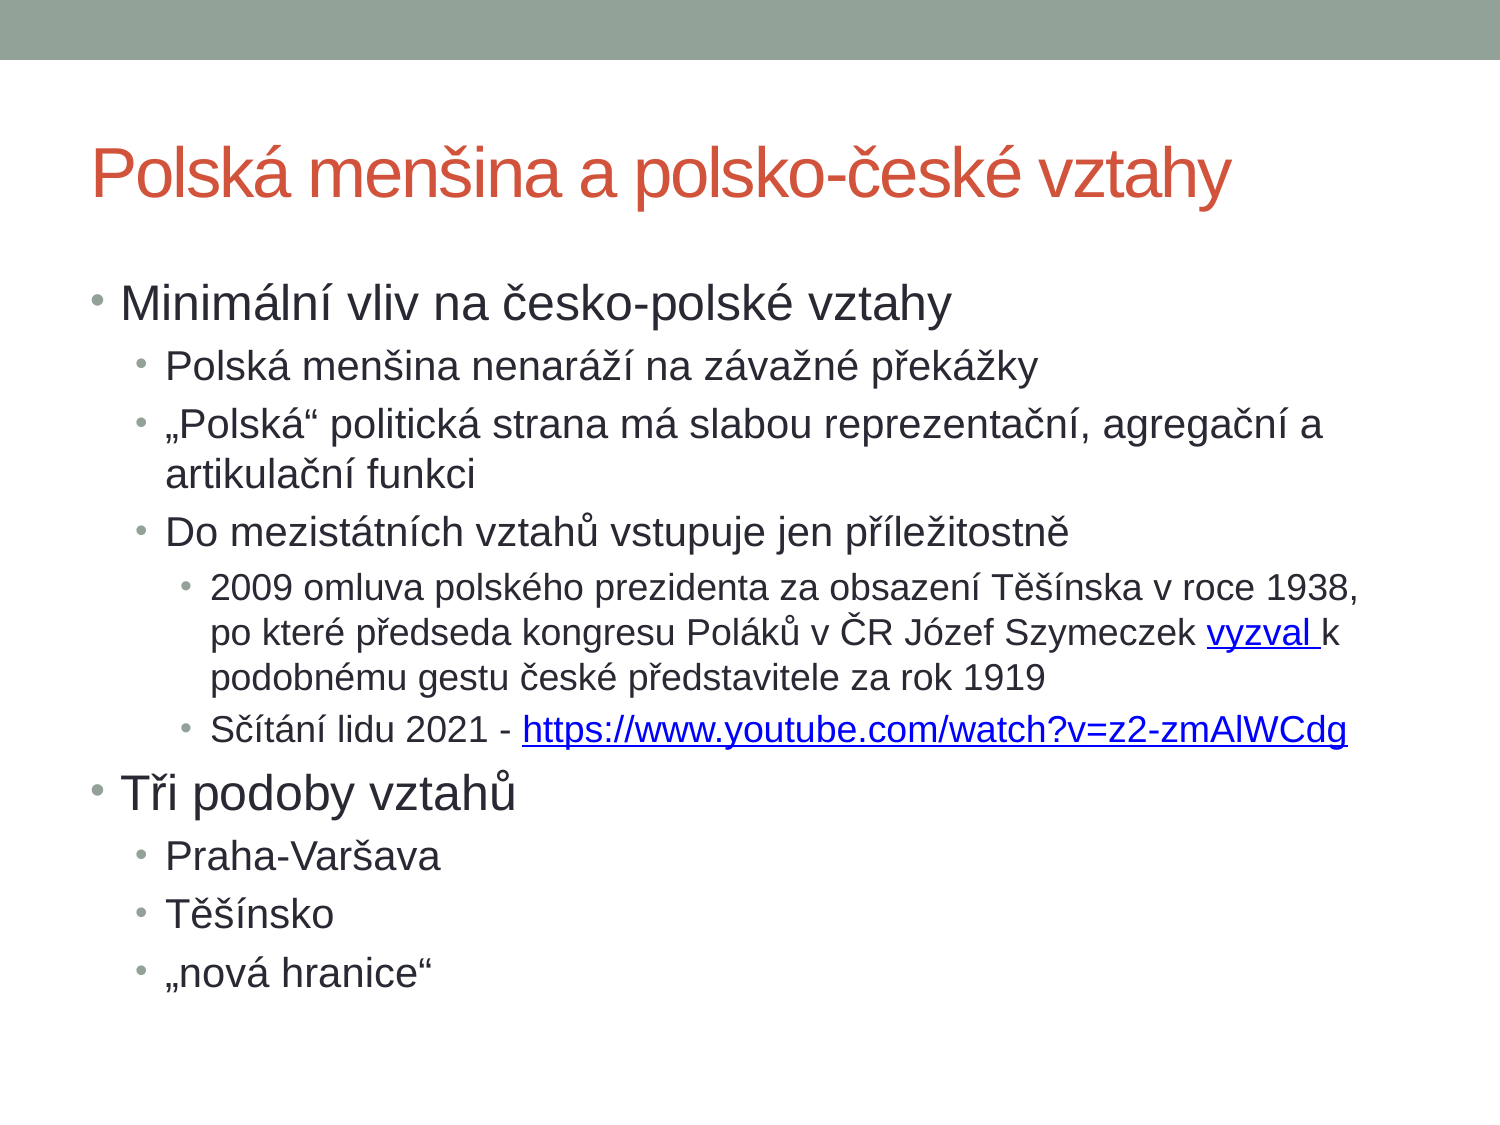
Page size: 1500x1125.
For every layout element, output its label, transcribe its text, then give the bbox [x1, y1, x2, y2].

title Polská menšina a polsko-české vztahy [75, 87, 1425, 250]
list Minimální vliv na česko-polské vztahy Polská menšina nenaráží na závažné překážky „Polská“ politická strana má slabou reprezentační, agregační a artikulační funkci Do mezistátních vztahů vstupuje jen příležitostně 2009 omluva polského prezidenta za obsazení Těšínska v roce 1938, po které předseda kongresu Poláků v ČR Józef Szymeczek vyzval k podobnému gestu české představitele za rok 1919 Sčítání lidu 2021 - https://www.youtube.com/watch?v=z2-zmAlWCdg Tři podoby vztahů Praha-Varšava Těšínsko „nová hranice“ [75, 262, 1425, 1063]
